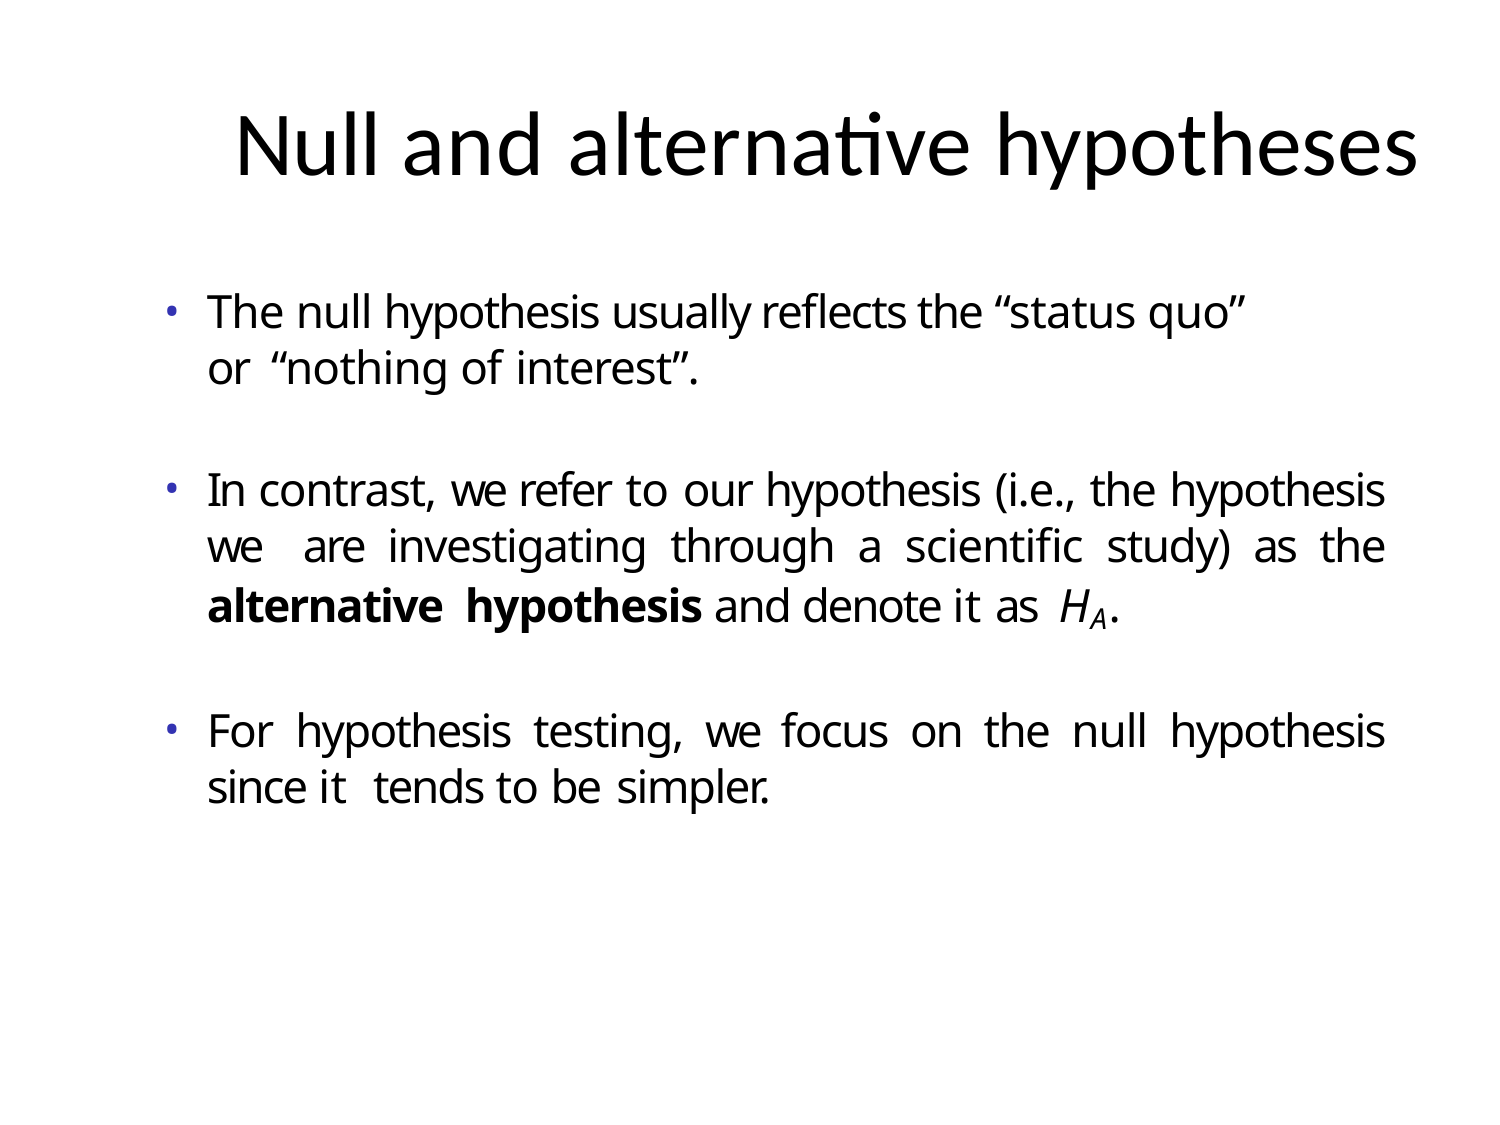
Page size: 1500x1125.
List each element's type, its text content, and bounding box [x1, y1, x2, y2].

text_box The null hypothesis usually reflects the “status quo” or “nothing of interest”. In contrast, we refer to our hypothesis (i.e., the hypothesis we are investigating through a scientific study) as the alternative hypothesis and denote it as HA. For hypothesis testing, we focus on the null hypothesis since it tends to be simpler. [159, 281, 1387, 813]
title Null and alternative hypotheses [75, 44, 1425, 233]
